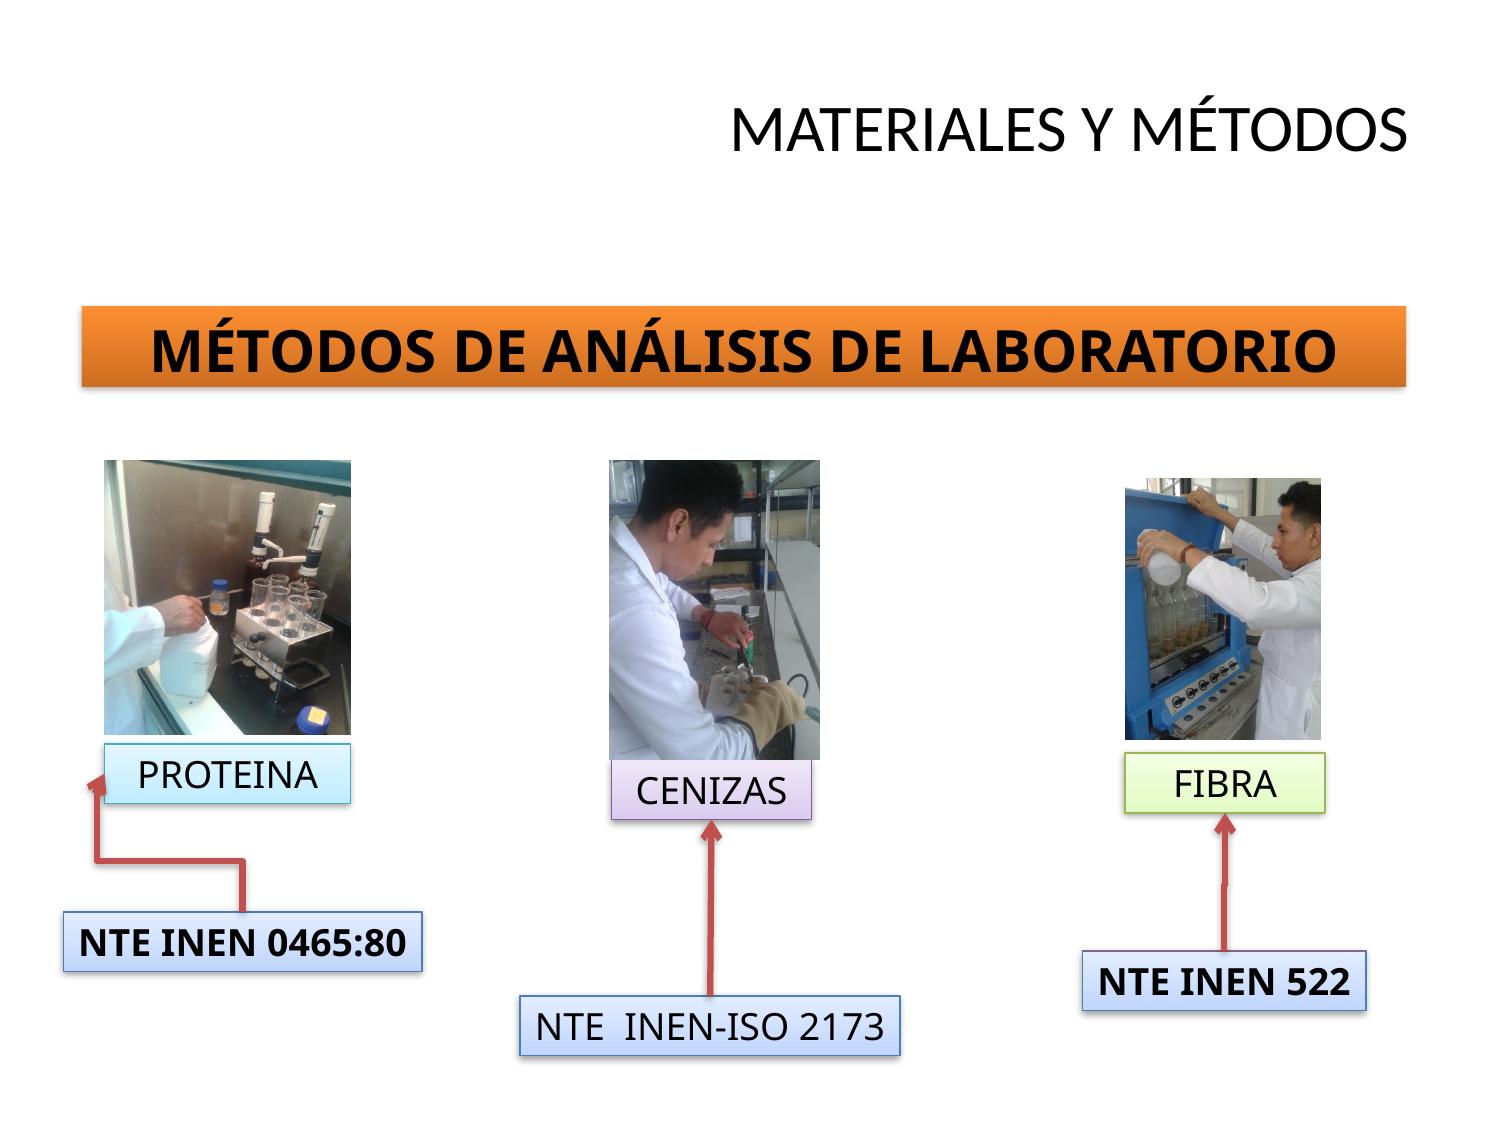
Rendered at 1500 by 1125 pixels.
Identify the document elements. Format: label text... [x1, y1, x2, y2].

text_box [104, 773, 243, 913]
picture [104, 460, 351, 735]
picture [609, 460, 821, 760]
title MATERIALES Y MÉTODOS [75, 30, 1425, 219]
text_box NTE INEN 522 [1082, 950, 1367, 1011]
text_box NTE INEN-ISO 2173 [519, 995, 901, 1056]
text_box MÉTODOS DE ANÁLISIS DE LABORATORIO [81, 306, 1407, 387]
text_box PROTEINA [104, 743, 351, 804]
text_box FIBRA [1124, 752, 1326, 814]
text_box NTE INEN 0465:80 [63, 911, 423, 972]
text_box CENIZAS [611, 768, 812, 820]
picture [1124, 478, 1322, 740]
